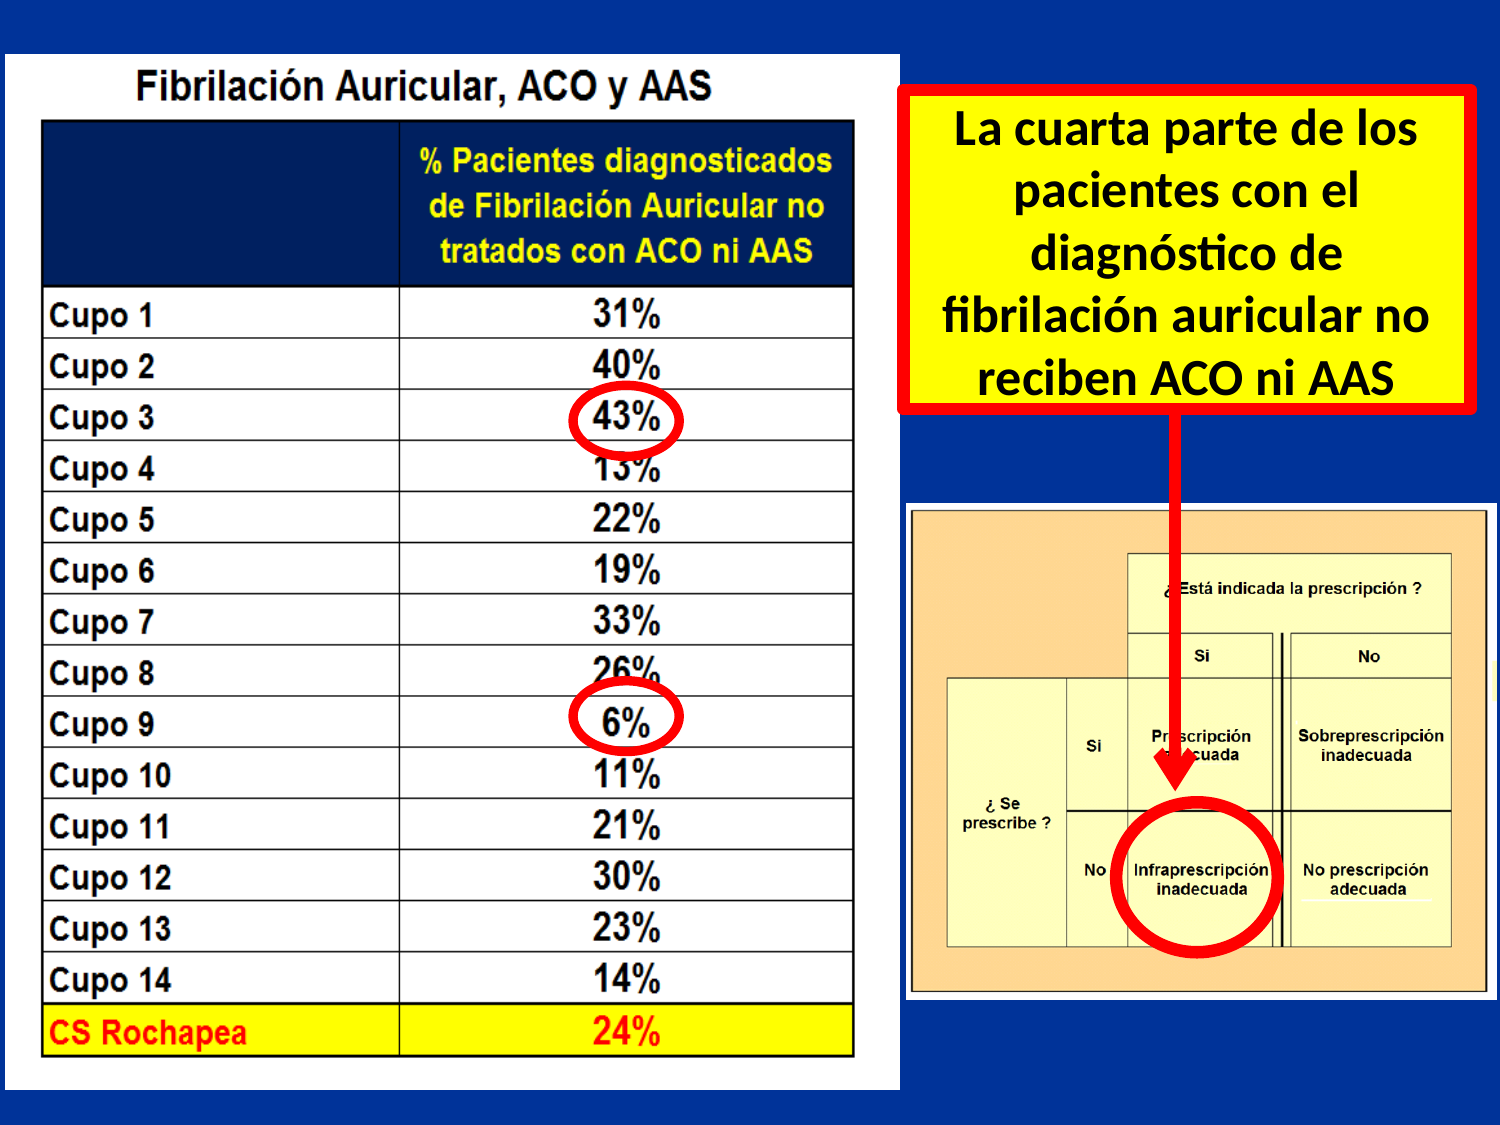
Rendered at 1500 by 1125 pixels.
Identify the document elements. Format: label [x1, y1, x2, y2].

picture [906, 503, 1497, 1000]
text_box [904, 88, 1473, 411]
picture [5, 54, 901, 1090]
